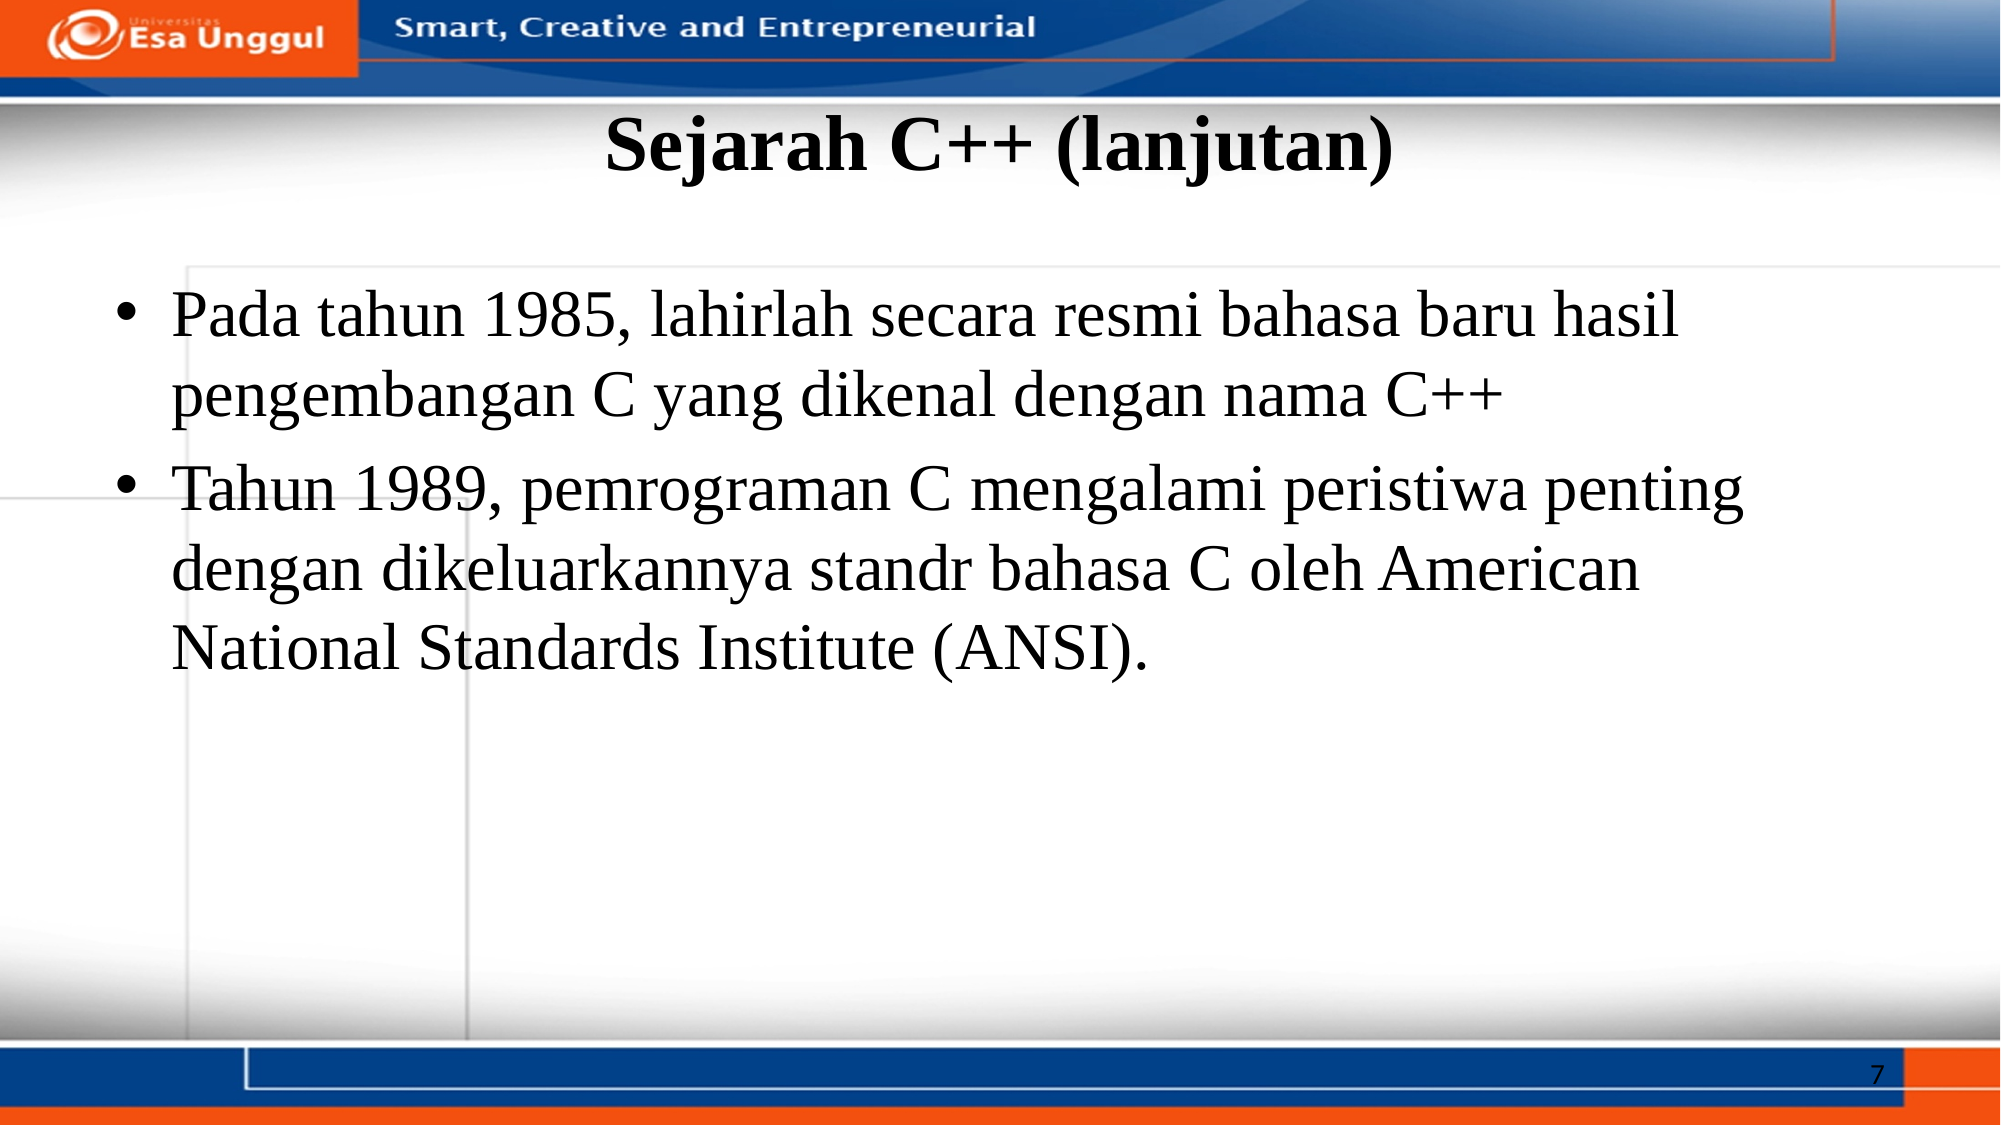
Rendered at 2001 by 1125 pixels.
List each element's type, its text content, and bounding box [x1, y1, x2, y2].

picture [0, 0, 2001, 1125]
slide_number 7 [1433, 1042, 1900, 1103]
title Sejarah C++ (lanjutan) [99, 45, 1900, 233]
list Pada tahun 1985, lahirlah secara resmi bahasa baru hasil pengembangan C yang dikenal dengan nama C++ Tahun 1989, pemrograman C mengalami peristiwa penting dengan dikeluarkannya standr bahasa C oleh American National Standards Institute (ANSI). [99, 262, 1900, 1005]
